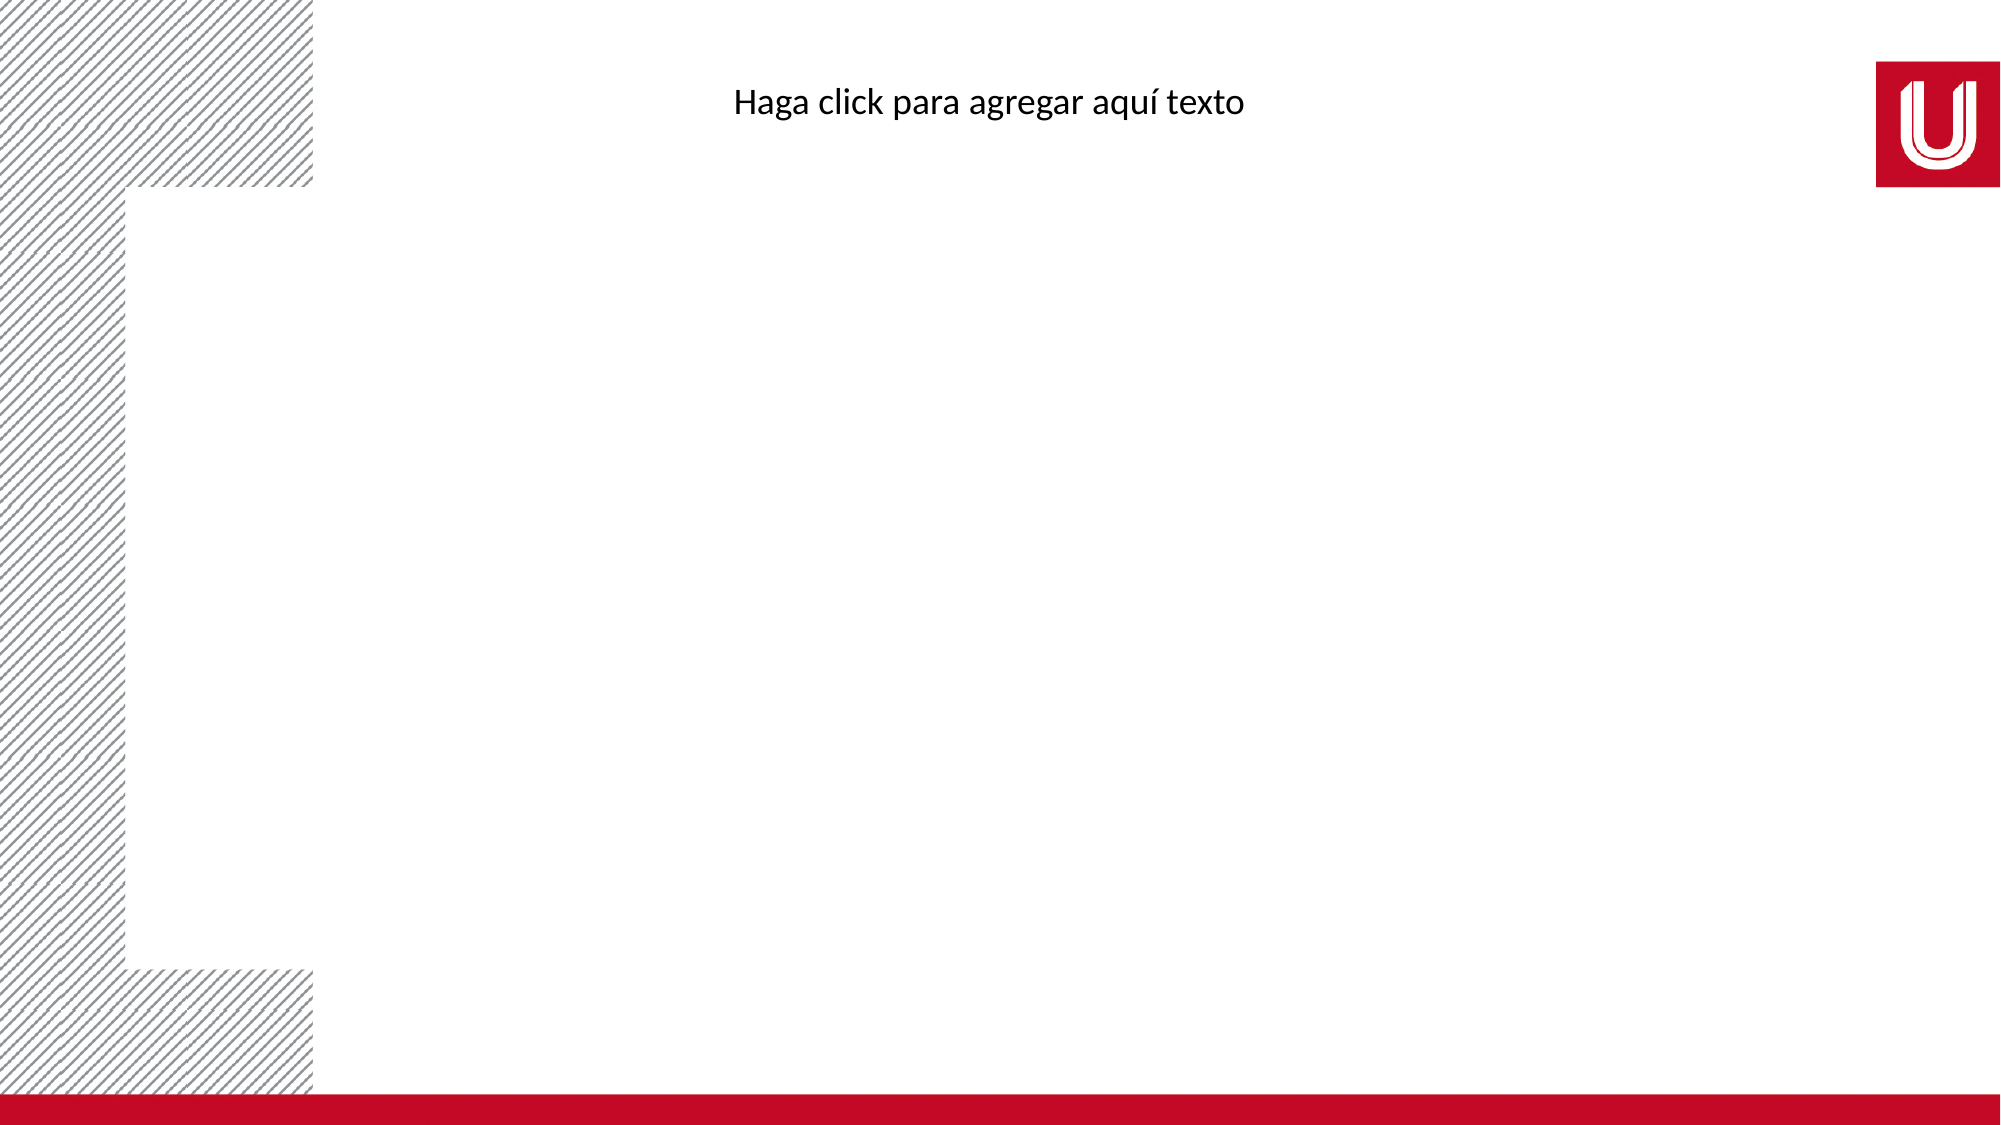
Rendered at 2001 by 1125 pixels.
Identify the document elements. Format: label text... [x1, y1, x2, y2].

text_box Haga click para agregar aquí texto [718, 70, 1833, 130]
picture [0, 0, 2001, 1125]
